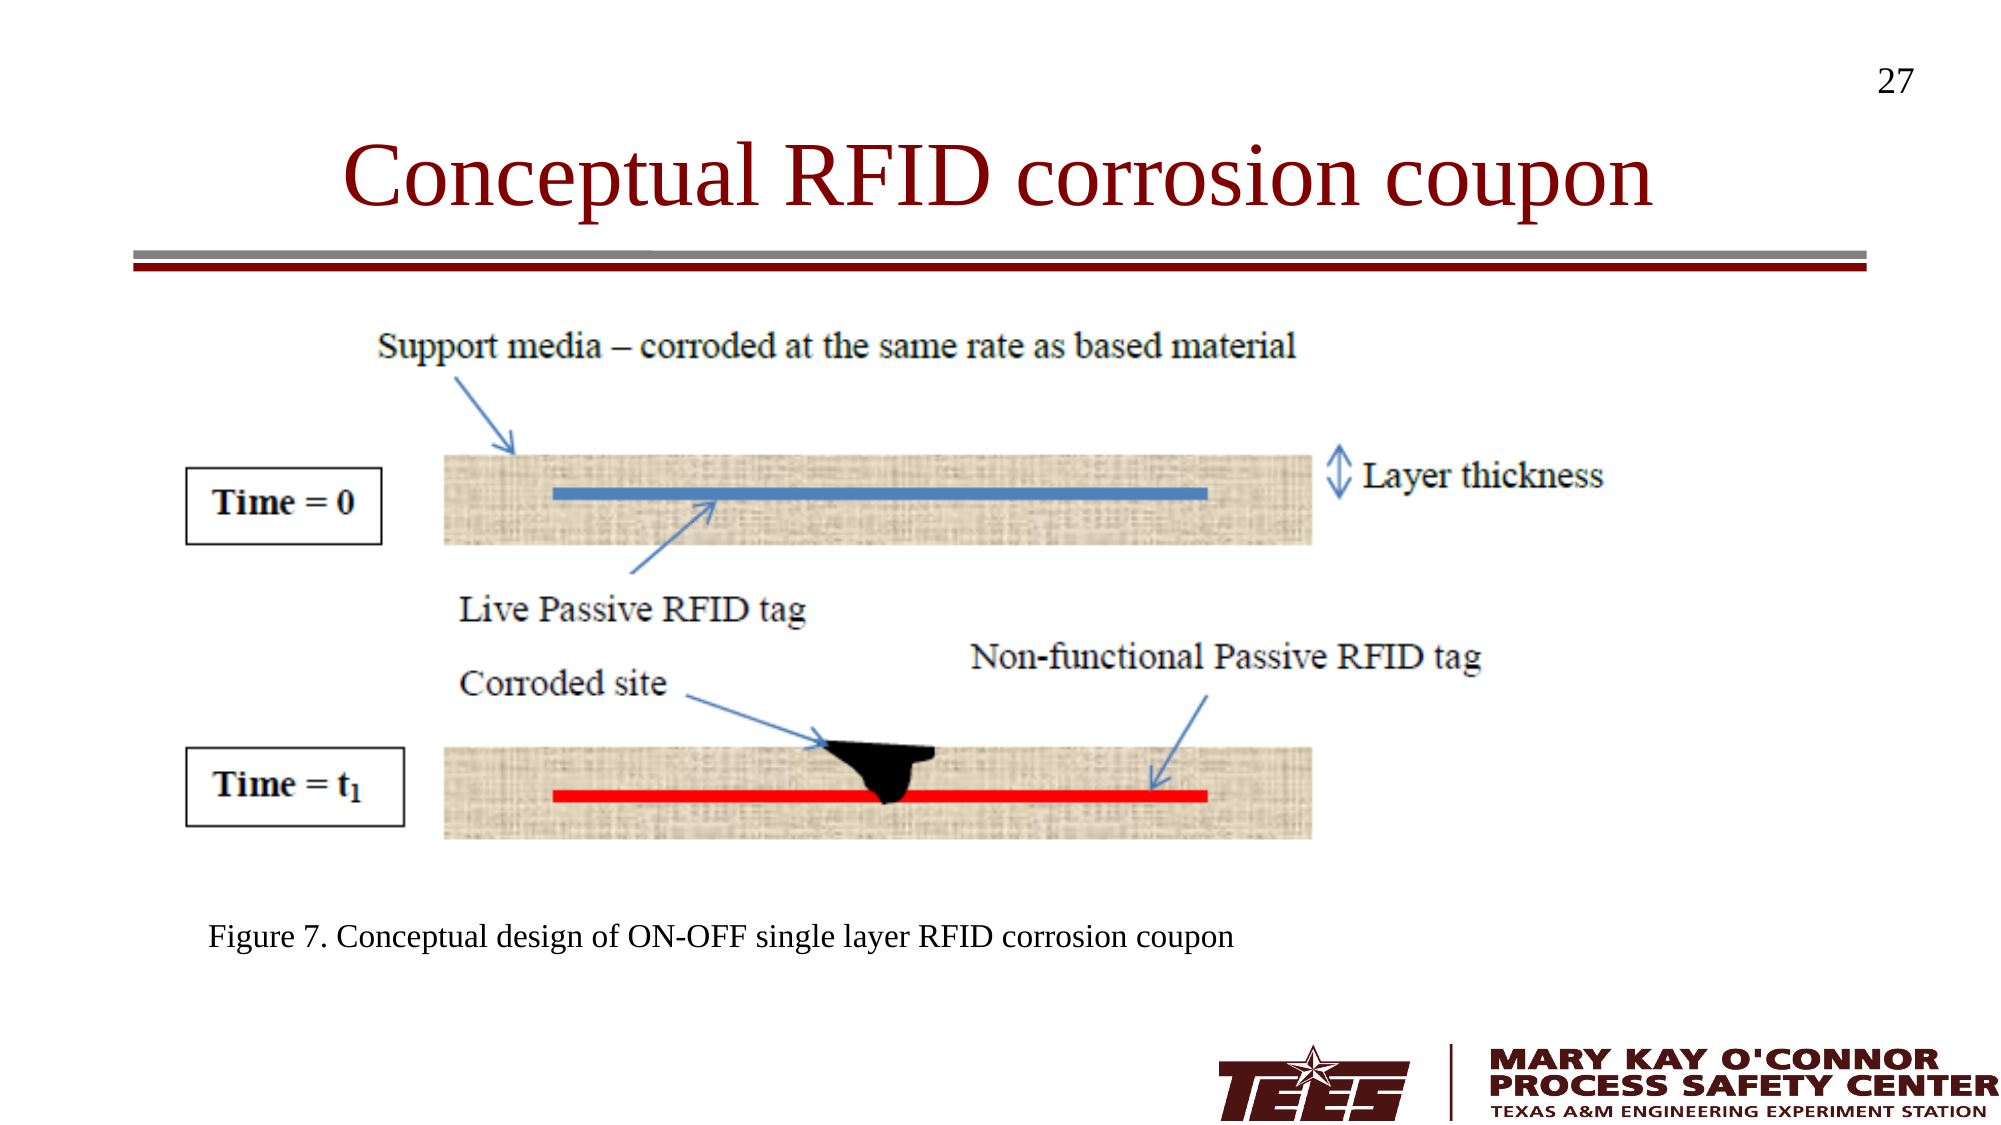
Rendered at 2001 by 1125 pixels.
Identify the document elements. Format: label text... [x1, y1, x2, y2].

picture [1219, 1044, 1999, 1121]
text_box Figure 7. Conceptual design of ON-OFF single layer RFID corrosion coupon [193, 907, 1728, 962]
slide_number 27 [1862, 48, 2000, 175]
title Conceptual RFID corrosion coupon [149, 74, 1851, 263]
picture [109, 303, 1666, 875]
